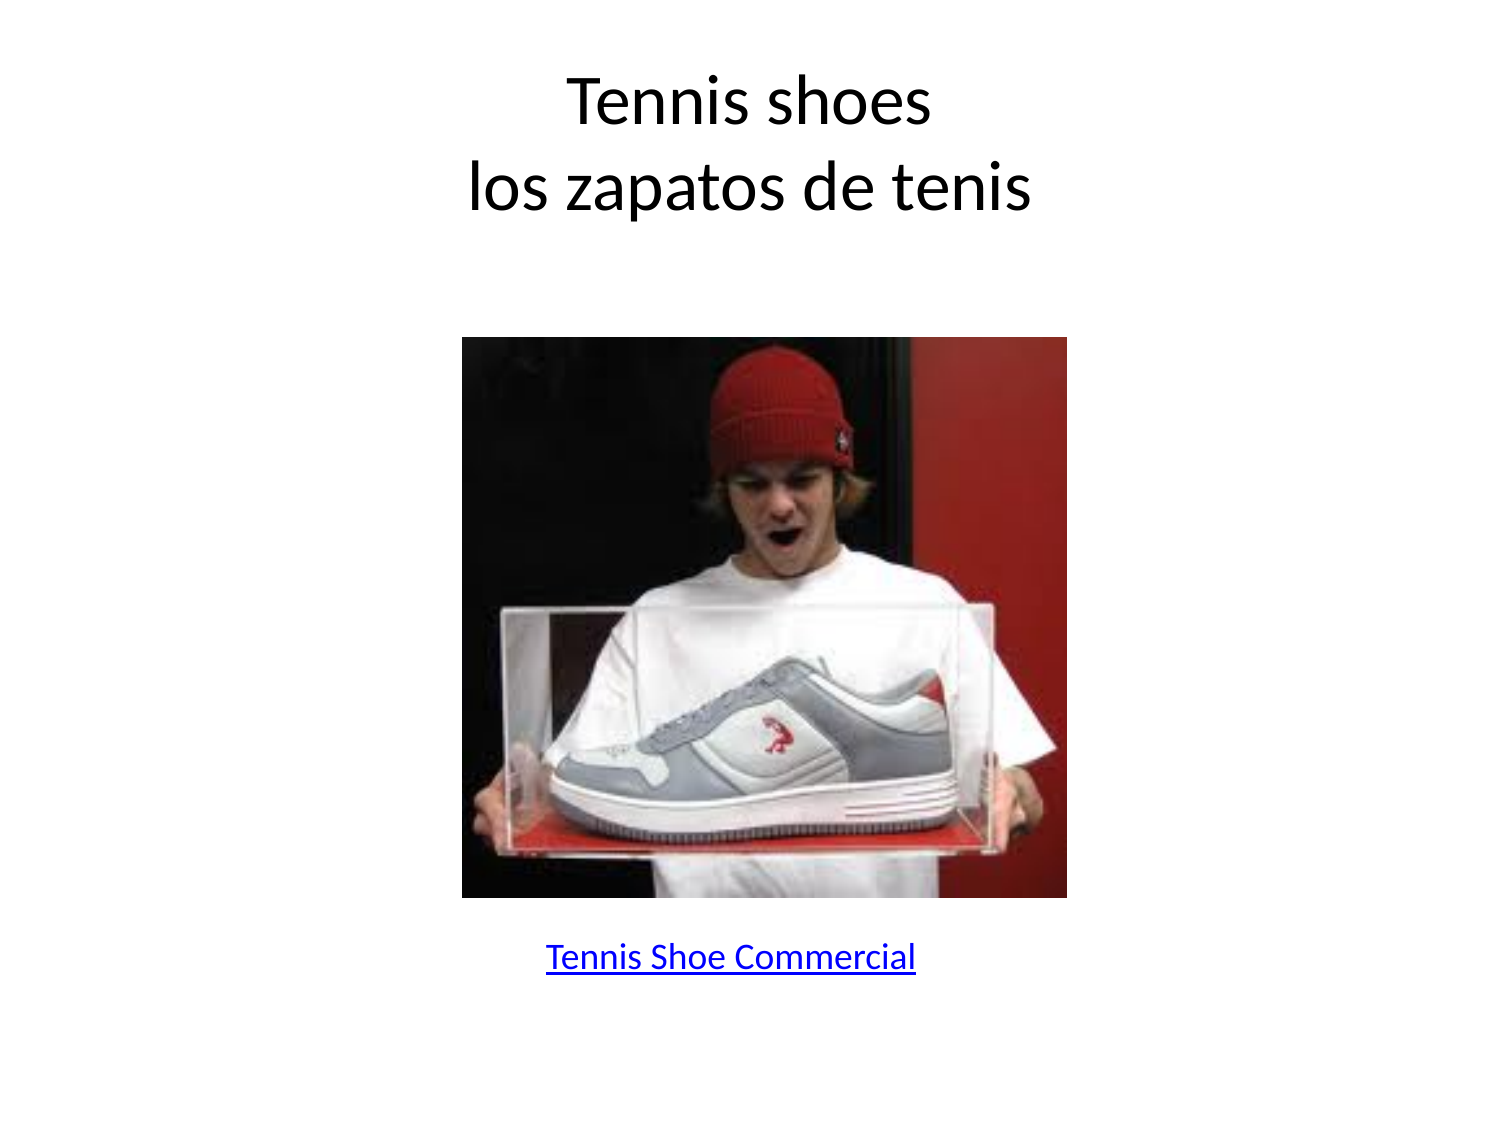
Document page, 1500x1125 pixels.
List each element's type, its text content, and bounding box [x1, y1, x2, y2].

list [462, 337, 1067, 898]
text_box Tennis Shoe Commercial [187, 924, 1275, 985]
title Tennis shoes los zapatos de tenis [75, 45, 1425, 233]
